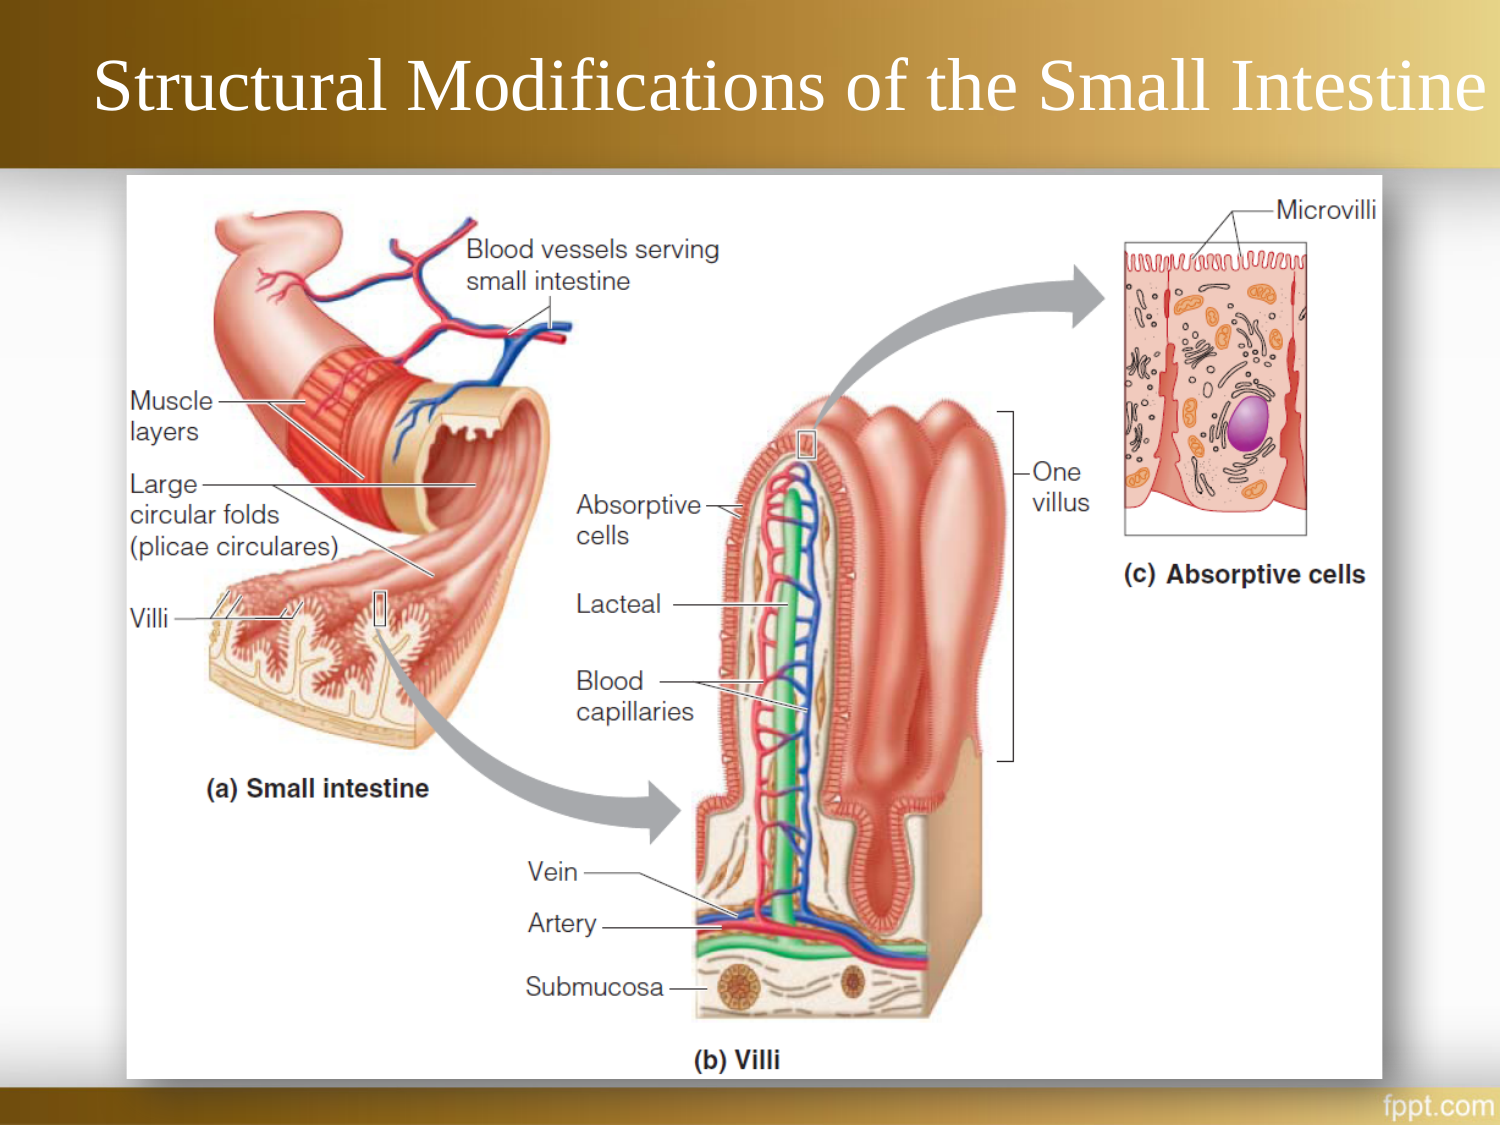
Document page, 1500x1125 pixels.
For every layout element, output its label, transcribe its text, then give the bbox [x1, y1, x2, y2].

text_box Structural Modifications of the Small Intestine [46, 27, 1500, 133]
picture [0, 0, 1500, 1125]
